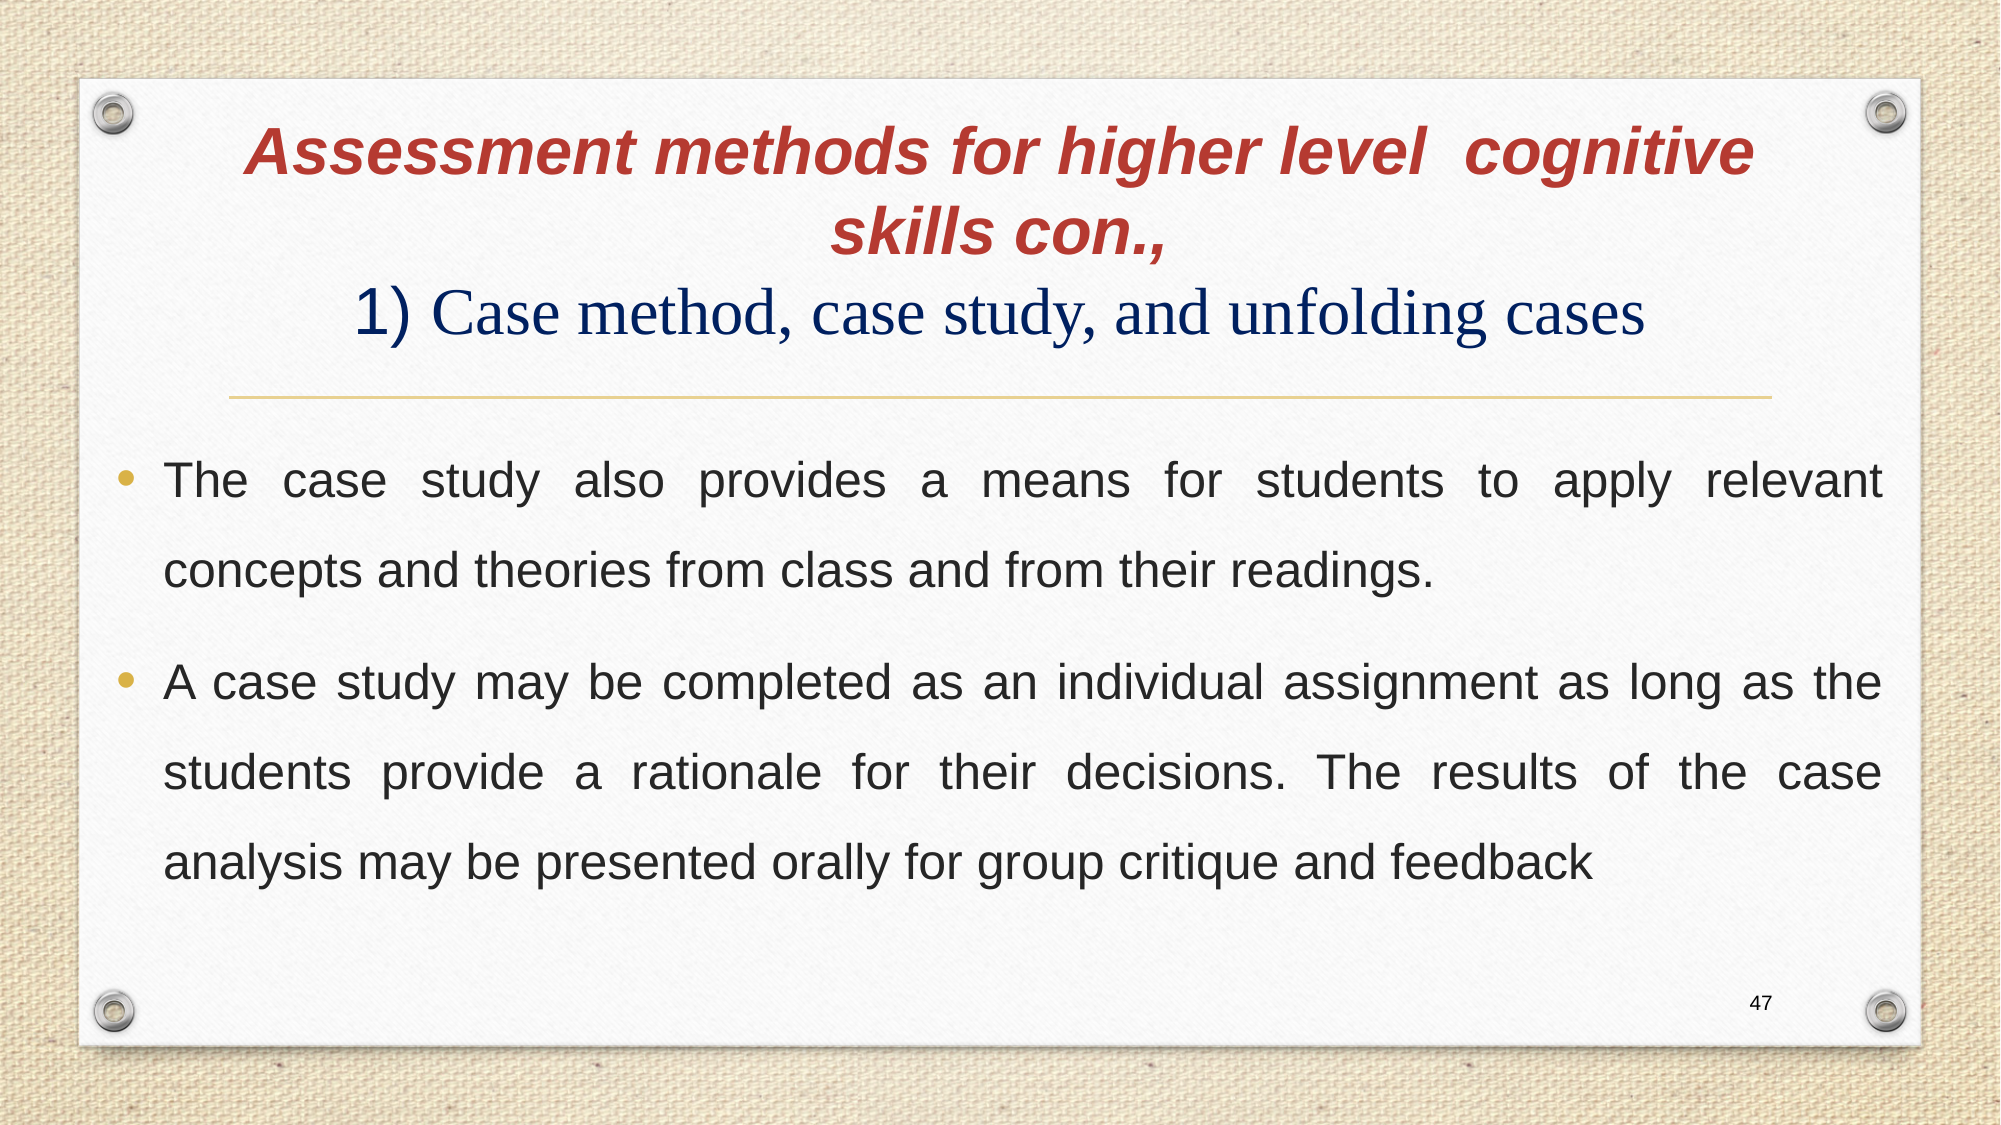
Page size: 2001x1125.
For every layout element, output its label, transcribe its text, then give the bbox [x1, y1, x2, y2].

title Assessment methods for higher level cognitive skills con., 1) Case method, case study, and unfolding cases [212, 161, 1788, 375]
slide_number 47 [1698, 979, 1788, 1025]
list The case study also provides a means for students to apply relevant concepts and theories from class and from their readings. A case study may be completed as an individual assignment as long as the students provide a rationale for their decisions. The results of the case analysis may be presented orally for group critique and feedback [101, 409, 1899, 1091]
picture [0, 0, 2001, 1125]
